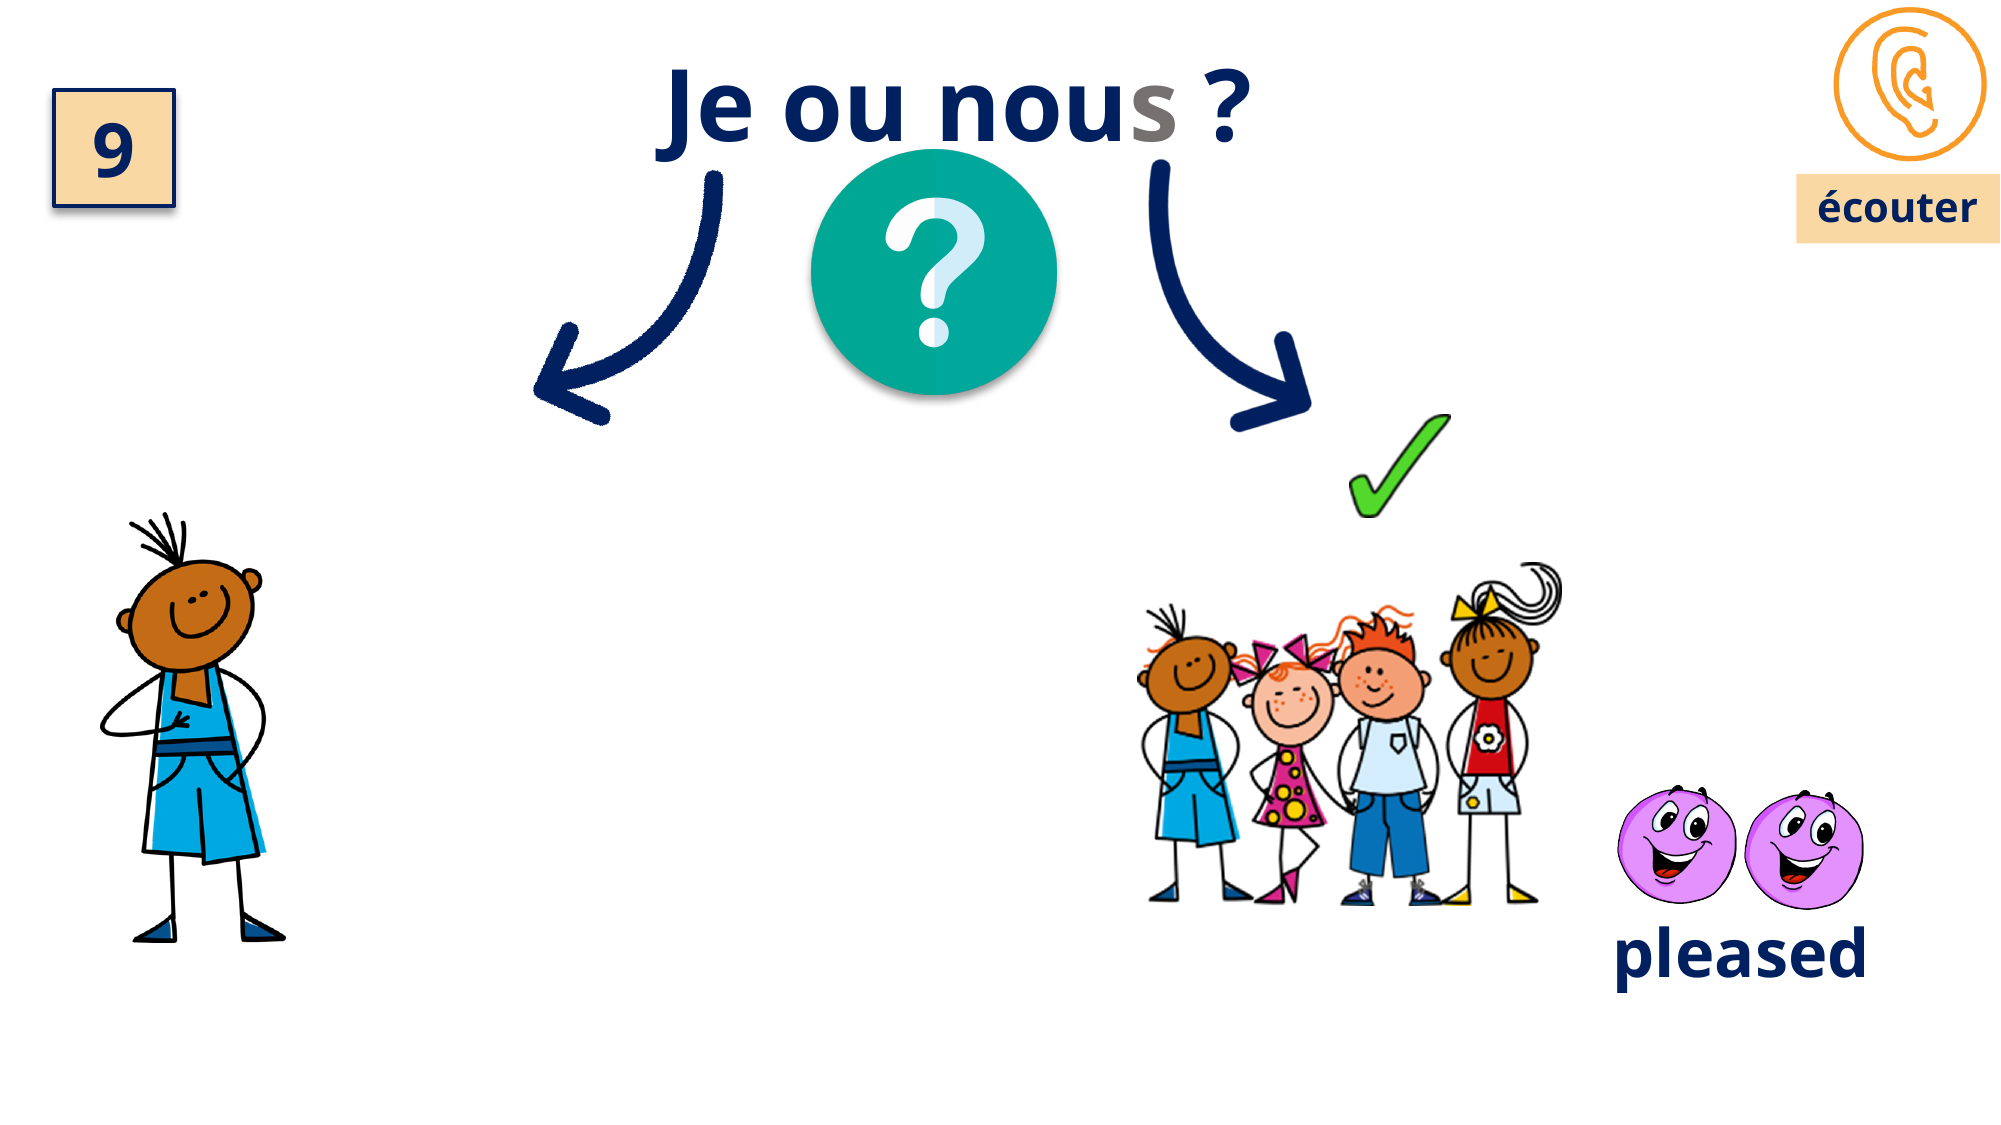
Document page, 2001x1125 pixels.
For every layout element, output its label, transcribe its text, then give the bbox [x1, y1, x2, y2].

picture [438, 96, 1452, 518]
text_box Je ou nous ? [607, 0, 1310, 218]
text_box pleased [1563, 903, 1920, 998]
picture [1137, 562, 1563, 907]
text_box 9 [52, 88, 176, 208]
picture [100, 511, 286, 943]
picture [1578, 779, 1900, 913]
title écouter [1796, 173, 2000, 244]
picture [1819, 0, 2000, 181]
